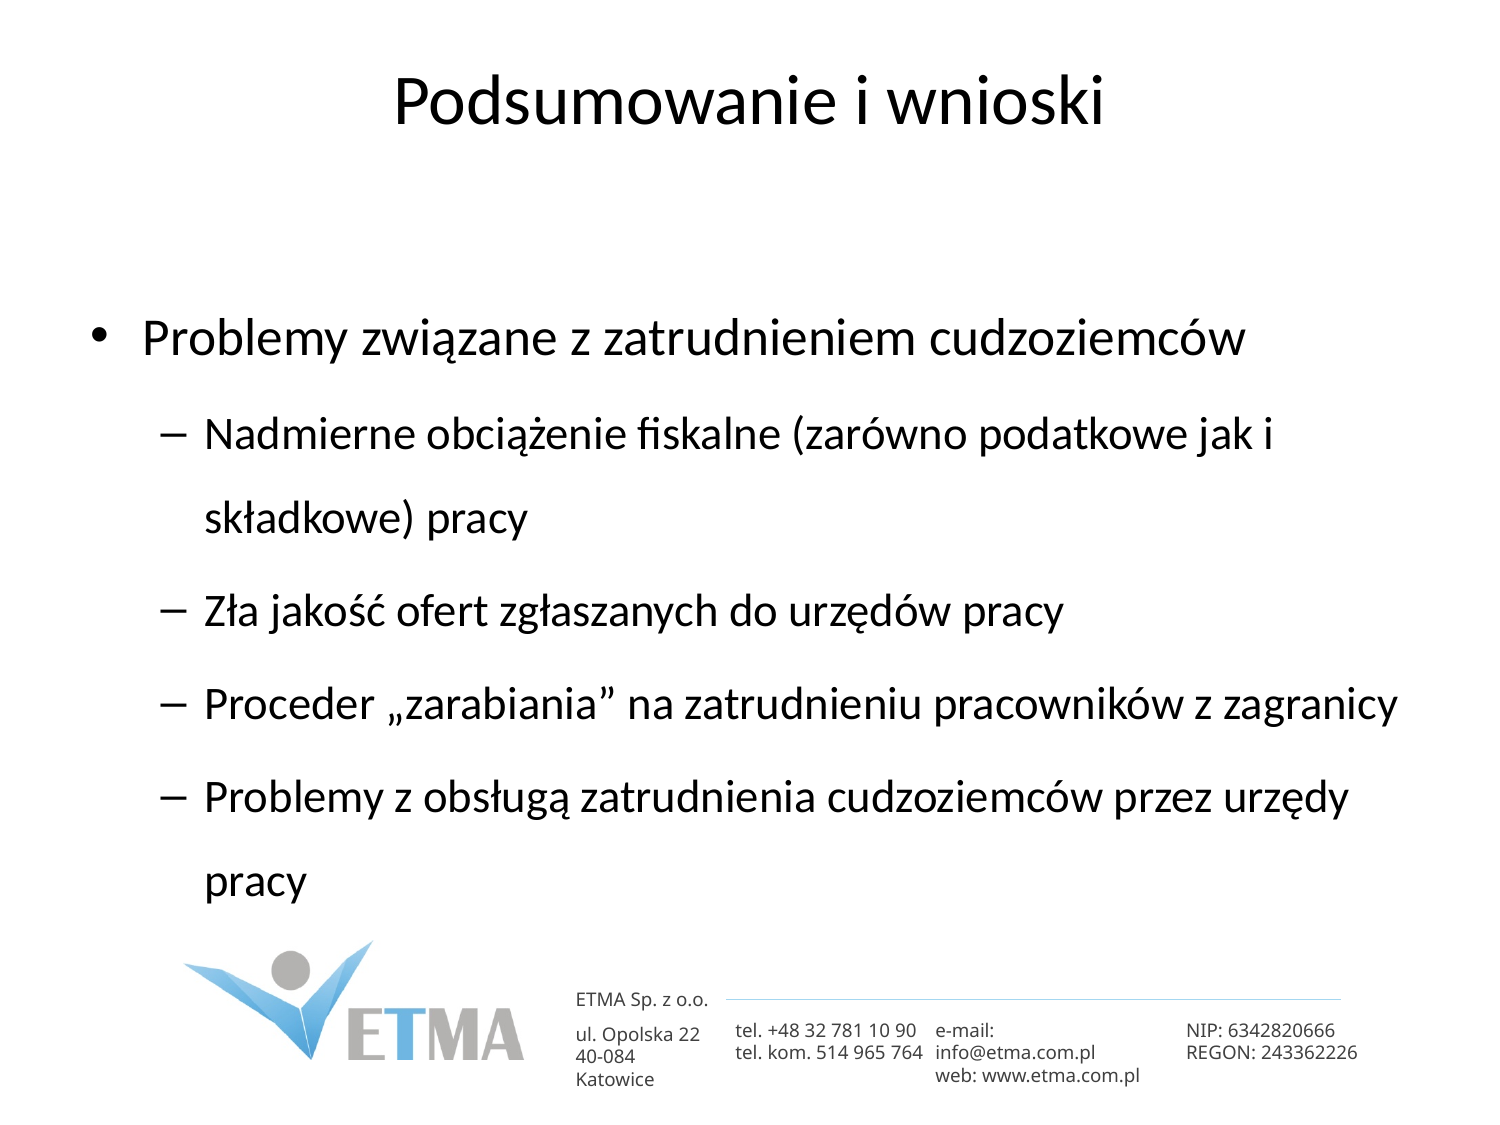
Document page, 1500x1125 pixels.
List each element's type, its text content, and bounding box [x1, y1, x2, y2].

picture [183, 1005, 533, 1060]
list Problemy związane z zatrudnieniem cudzoziemców Nadmierne obciążenie fiskalne (zarówno podatkowe jak i składkowe) pracy Zła jakość ofert zgłaszanych do urzędów pracy Proceder „zarabiania” na zatrudnieniu pracowników z zagranicy Problemy z obsługą zatrudnienia cudzoziemców przez urzędy pracy [75, 262, 1425, 1005]
title Podsumowanie i wnioski [75, 45, 1425, 233]
